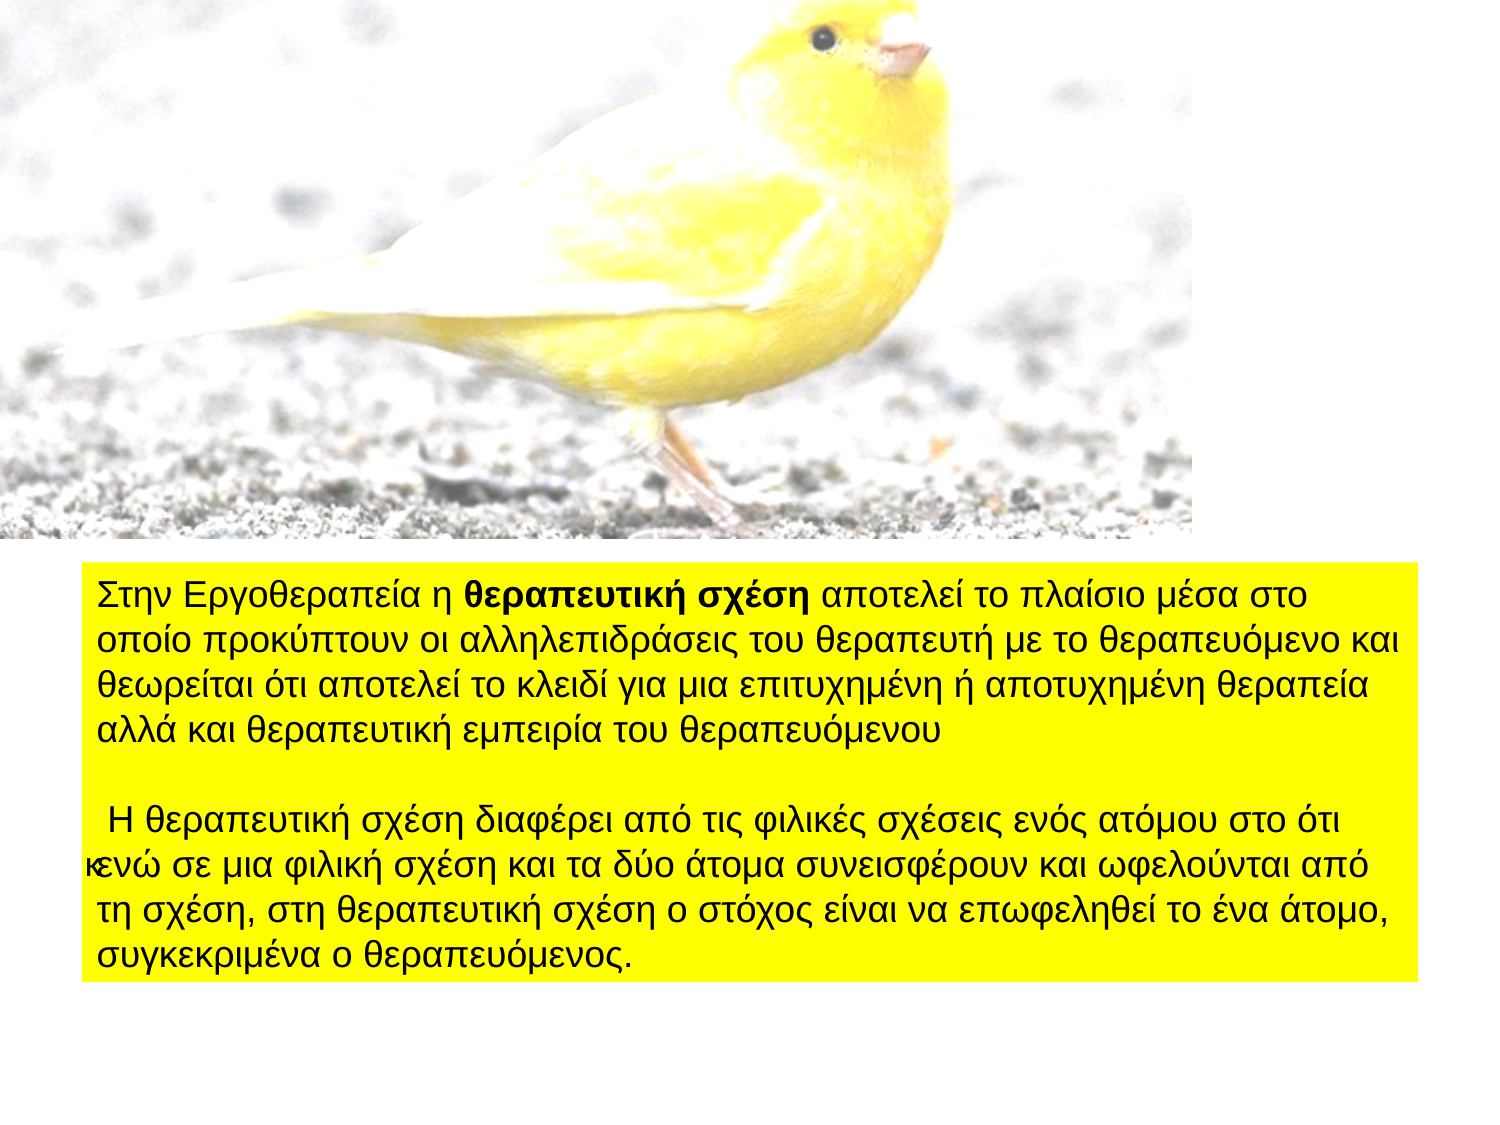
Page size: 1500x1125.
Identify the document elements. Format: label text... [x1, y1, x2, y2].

text_box Στην Εργοθεραπεία η θεραπευτική σχέση αποτελεί το πλαίσιο μέσα στο οποίο προκύπτουν οι αλληλεπιδράσεις του θεραπευτή με το θεραπευόμενο και θεωρείται ότι αποτελεί το κλειδί για μια επιτυχημένη ή αποτυχημένη θεραπεία αλλά και θεραπευτική εμπειρία του θεραπευόμενου Η θεραπευτική σχέση διαφέρει από τις φιλικές σχέσεις ενός ατόμου στο ότι ενώ σε μια φιλική σχέση και τα δύο άτομα συνεισφέρουν και ωφελούνται από τη σχέση, στη θεραπευτική σχέση ο στόχος είναι να επωφεληθεί το ένα άτομο, συγκεκριμένα ο θεραπευόμενος. [81, 562, 1418, 831]
text_box κ [70, 831, 1454, 892]
text_box Στην Εργοθεραπεία η θεραπευτική σχέση αποτελεί το πλαίσιο μέσα στο οποίο προκύπτουν οι αλληλεπιδράσεις του θεραπευτή με το θεραπευόμενο και θεωρείται ότι αποτελεί το κλειδί για μια επιτυχημένη ή αποτυχημένη θεραπεία αλλά και θεραπευτική εμπειρία του θεραπευόμενου Η θεραπευτική σχέση διαφέρει από τις φιλικές σχέσεις ενός ατόμου στο ότι ενώ σε μια φιλική σχέση και τα δύο άτομα συνεισφέρουν και ωφελούνται από τη σχέση, στη θεραπευτική σχέση ο στόχος είναι να επωφεληθεί το ένα άτομο, συγκεκριμένα ο θεραπευόμενος. [81, 892, 1418, 983]
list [0, 0, 1192, 540]
